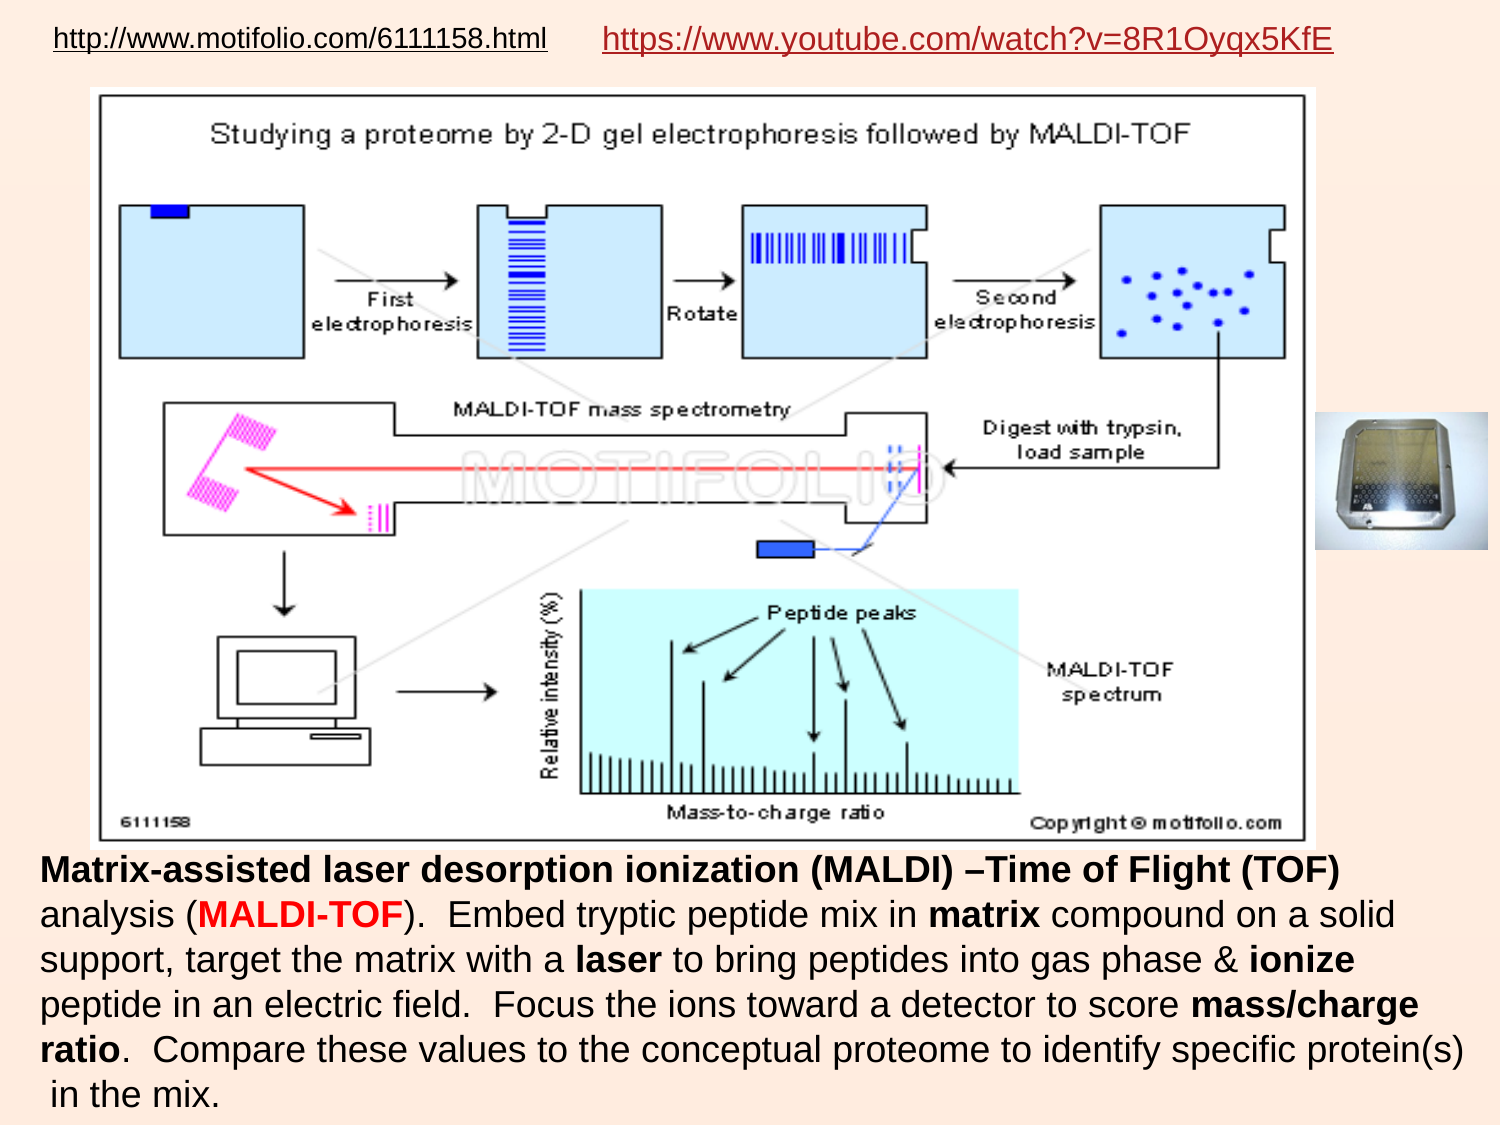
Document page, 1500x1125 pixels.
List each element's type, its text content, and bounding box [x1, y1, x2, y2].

text_box Matrix-assisted laser desorption ionization (MALDI) –Time of Flight (TOF) analysis (MALDI-TOF). Embed tryptic peptide mix in matrix compound on a solid support, target the matrix with a laser to bring peptides into gas phase & ionize peptide in an electric field. Focus the ions toward a detector to score mass/charge ratio. Compare these values to the conceptual proteome to identify specific protein(s) in the mix. [24, 837, 1488, 1123]
text_box http://www.motifolio.com/6111158.html [38, 12, 572, 63]
picture [90, 87, 1488, 851]
text_box https://www.youtube.com/watch?v=8R1Oyqx5KfE [587, 9, 1429, 105]
